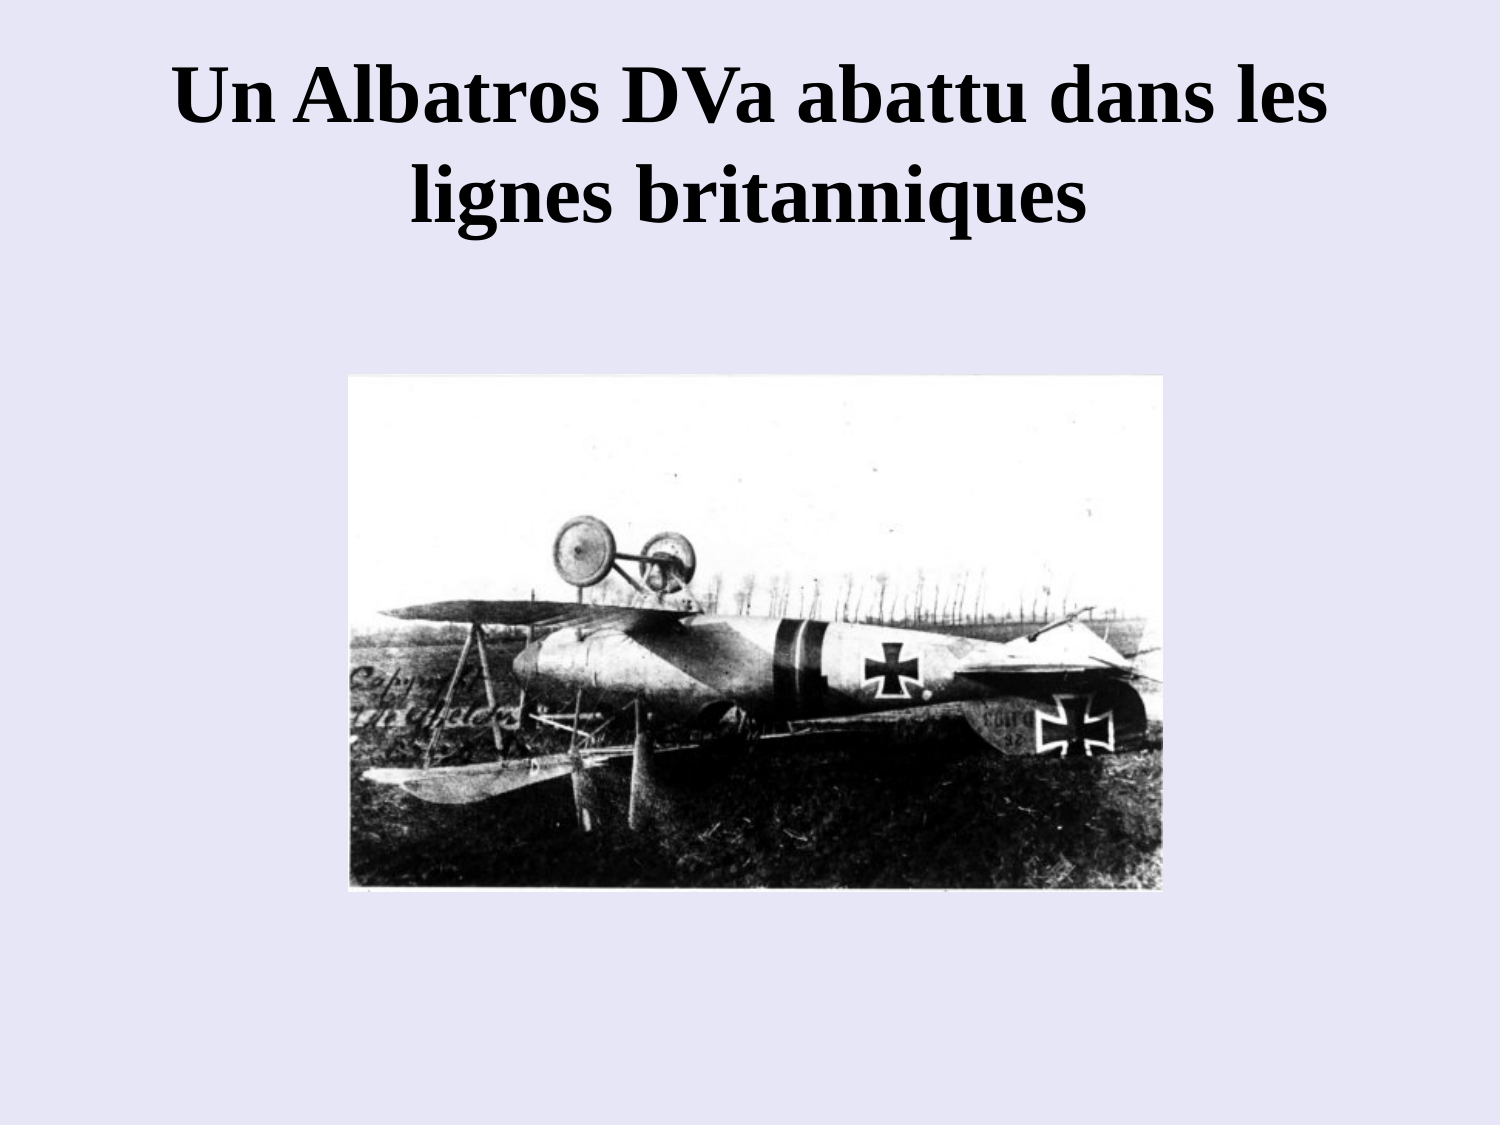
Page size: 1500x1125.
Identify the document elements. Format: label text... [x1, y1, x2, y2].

title Un Albatros DVa abattu dans les lignes britanniques [74, 44, 1426, 233]
picture [348, 374, 1163, 892]
